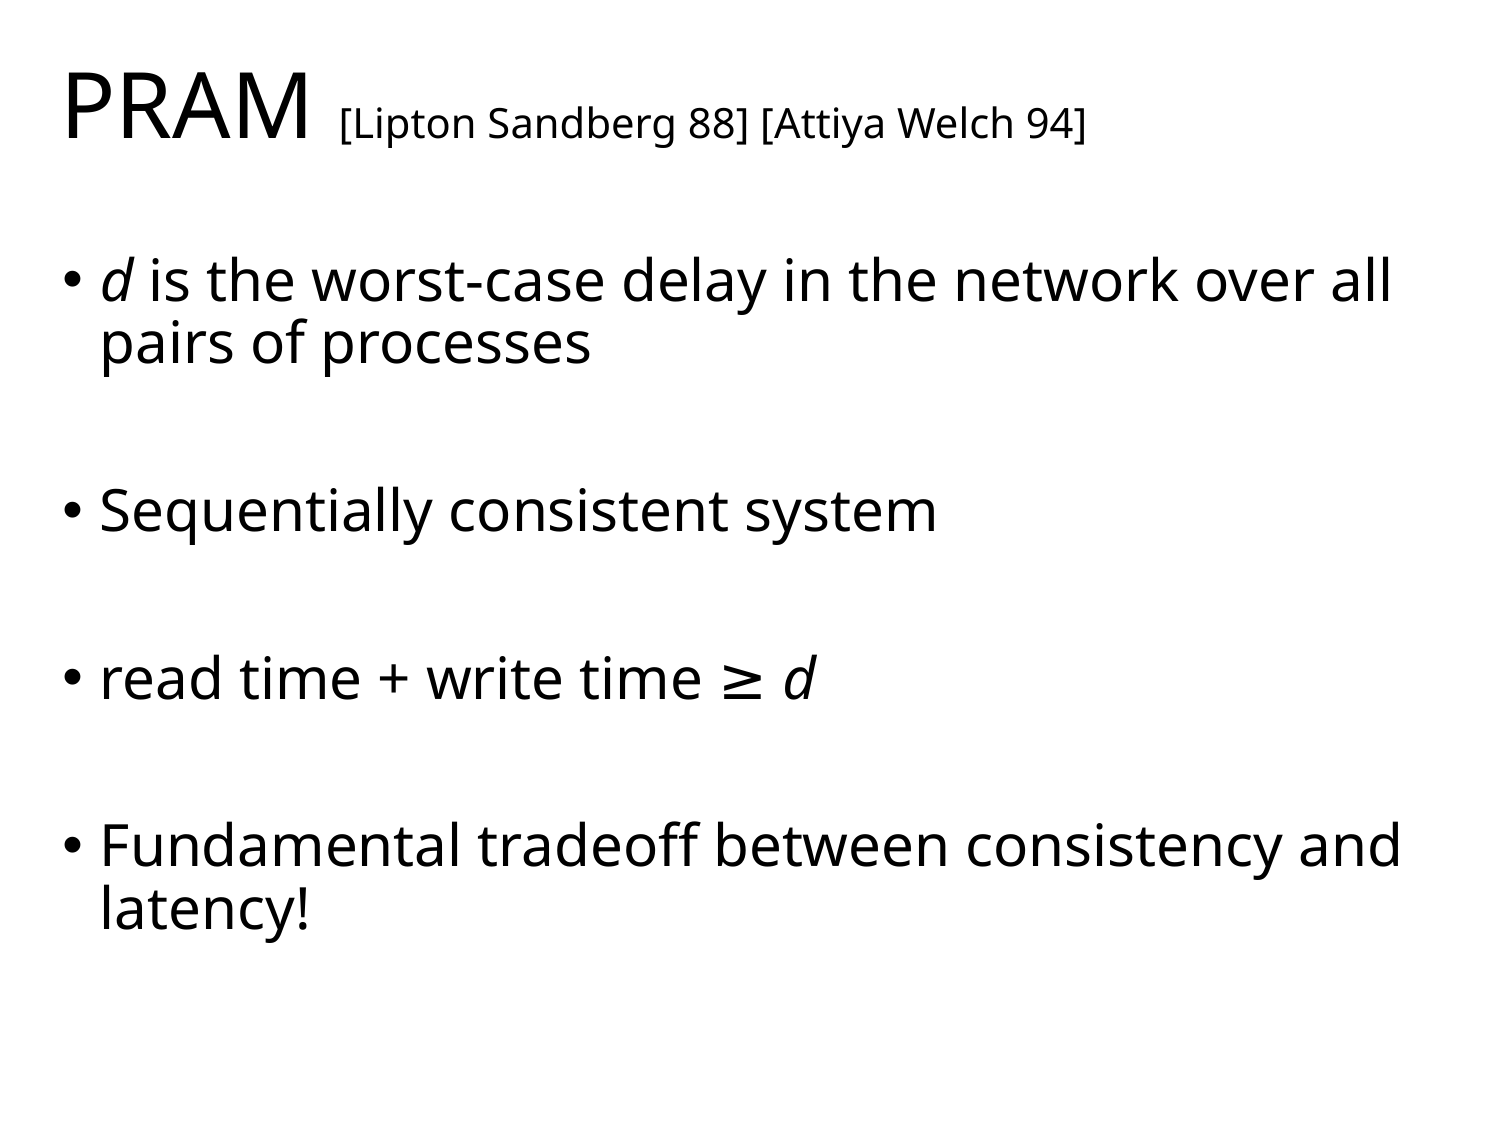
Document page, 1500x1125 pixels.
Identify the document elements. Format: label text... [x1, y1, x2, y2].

title PRAM [Lipton Sandberg 88] [Attiya Welch 94] [45, 0, 1455, 218]
list d is the worst-case delay in the network over all pairs of processes Sequentially consistent system read time + write time ≥ d Fundamental tradeoff between consistency and latency! [47, 243, 1457, 1014]
